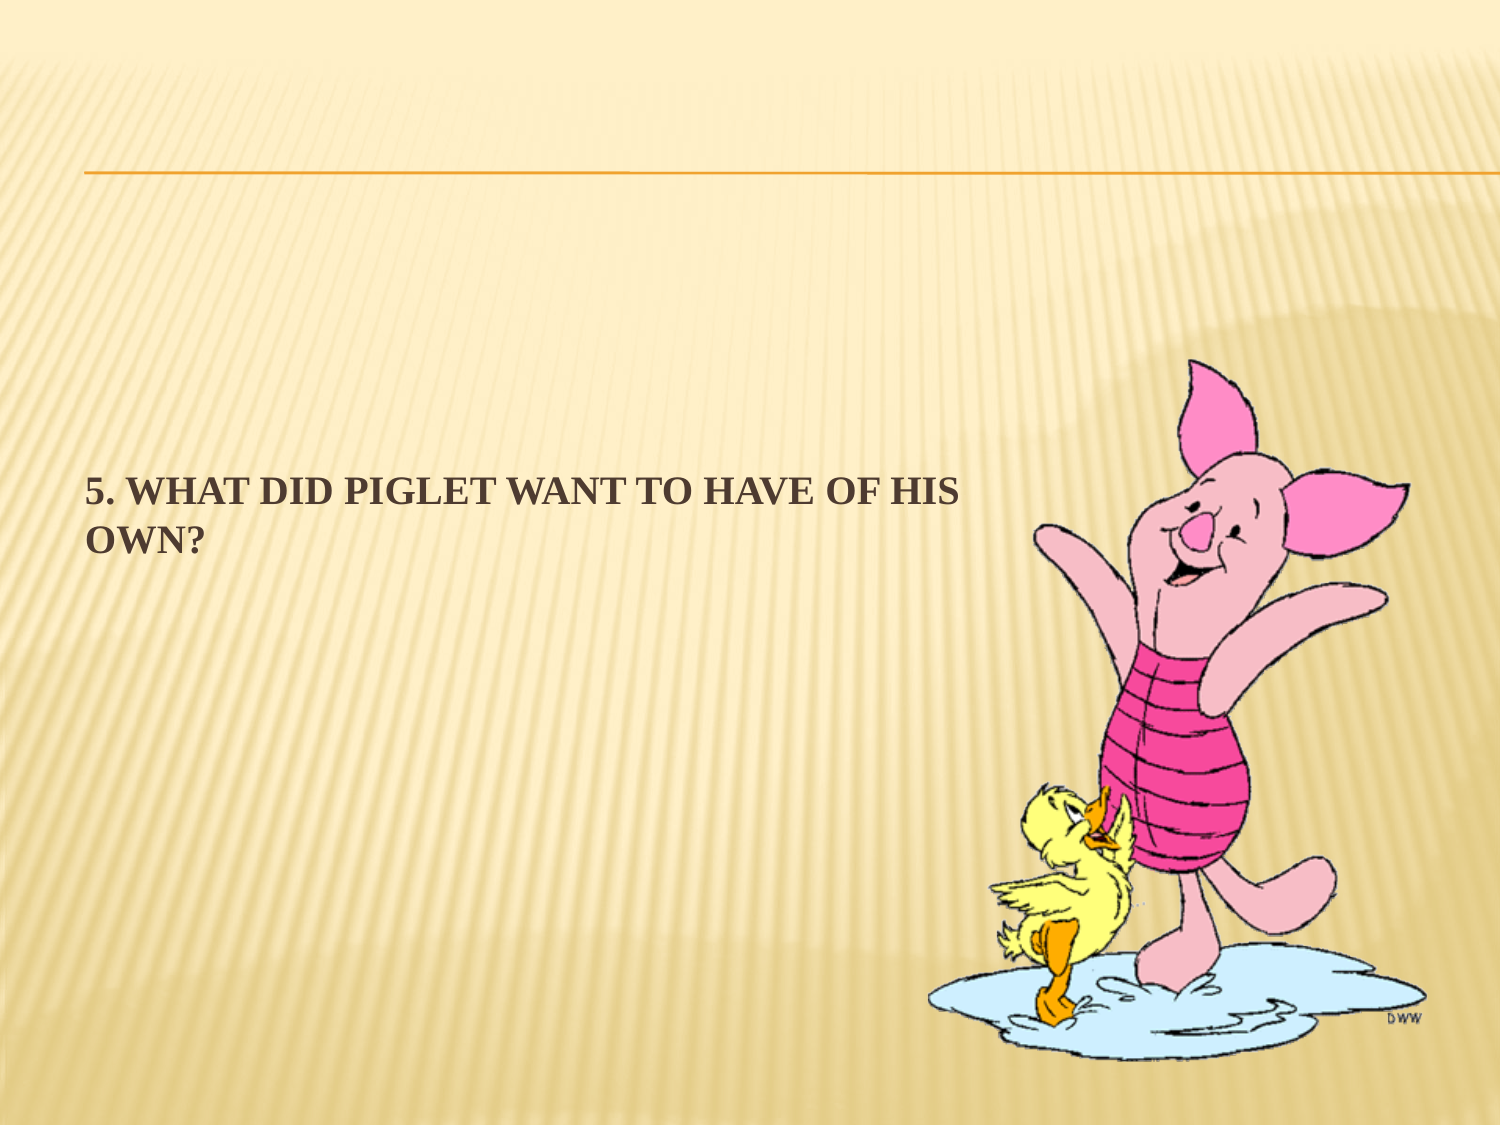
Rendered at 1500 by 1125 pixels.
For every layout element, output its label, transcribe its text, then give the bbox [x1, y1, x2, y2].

picture [913, 339, 1443, 1080]
title 5. What did Piglet want to have of his own? [70, 457, 903, 595]
